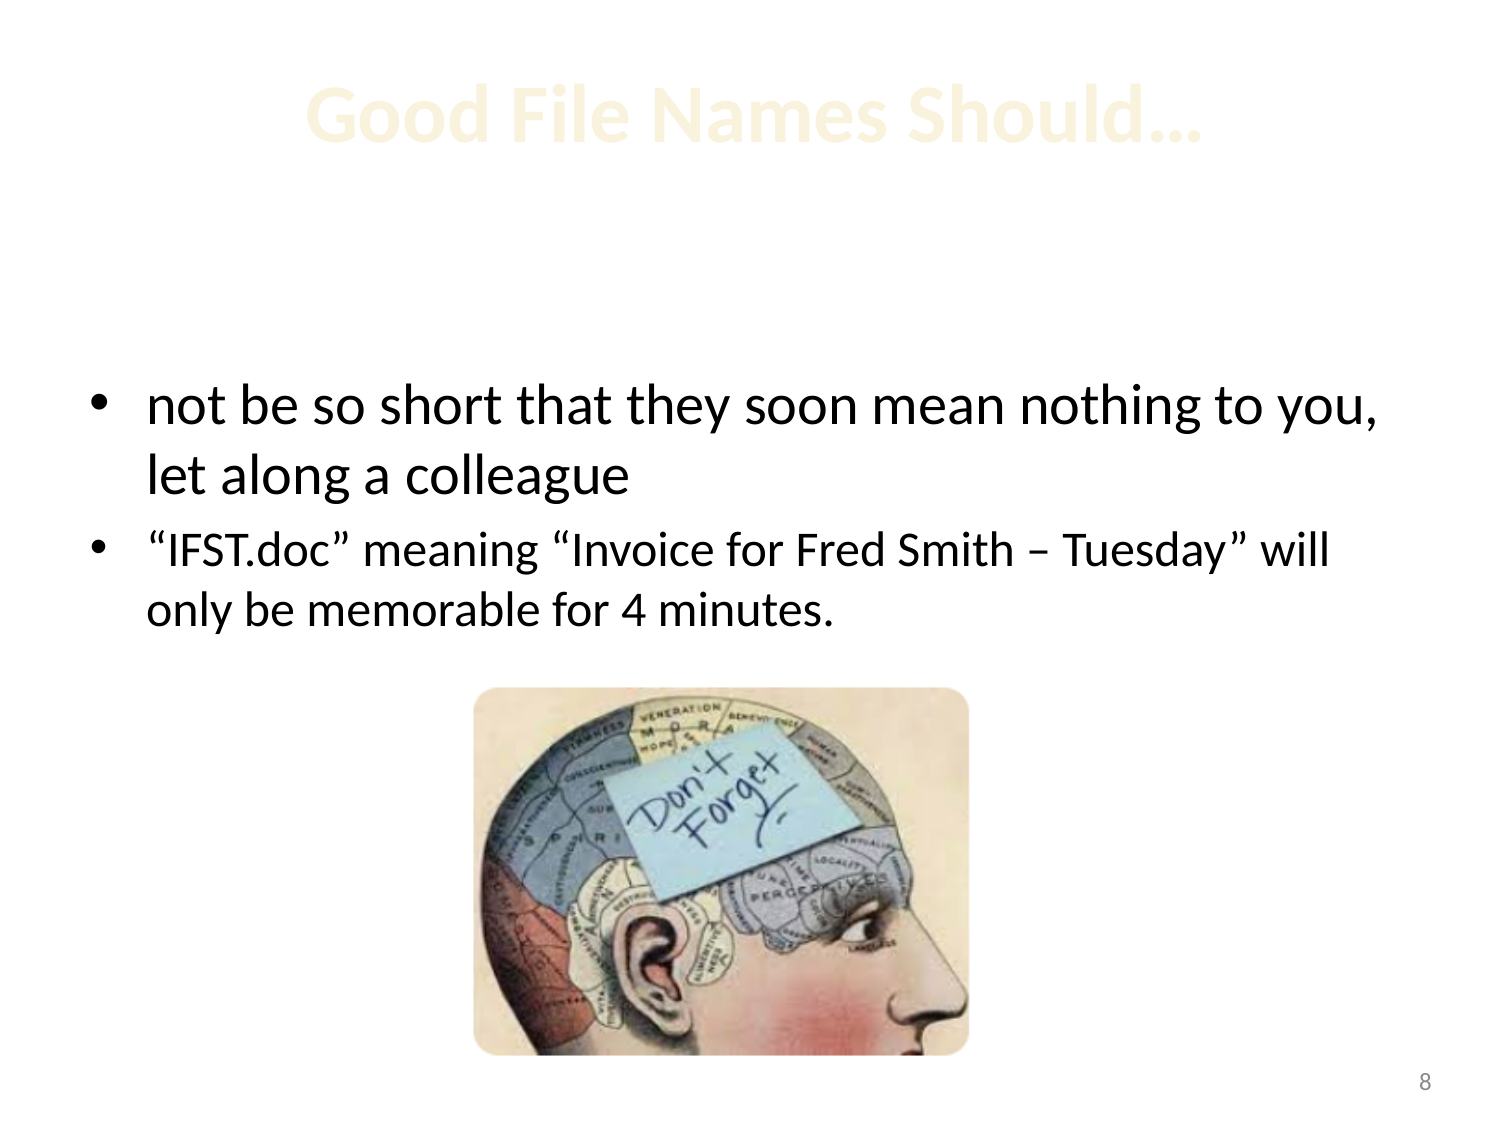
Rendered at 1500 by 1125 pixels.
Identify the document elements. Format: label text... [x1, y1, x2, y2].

title Good File Names Should… [29, 45, 1483, 173]
slide_number <number> [1376, 1058, 1447, 1103]
list not be so short that they soon mean nothing to you, let along a colleague “IFST.doc” meaning “Invoice for Fred Smith – Tuesday” will only be memorable for 4 minutes. [75, 267, 1425, 1035]
picture [472, 678, 975, 1064]
